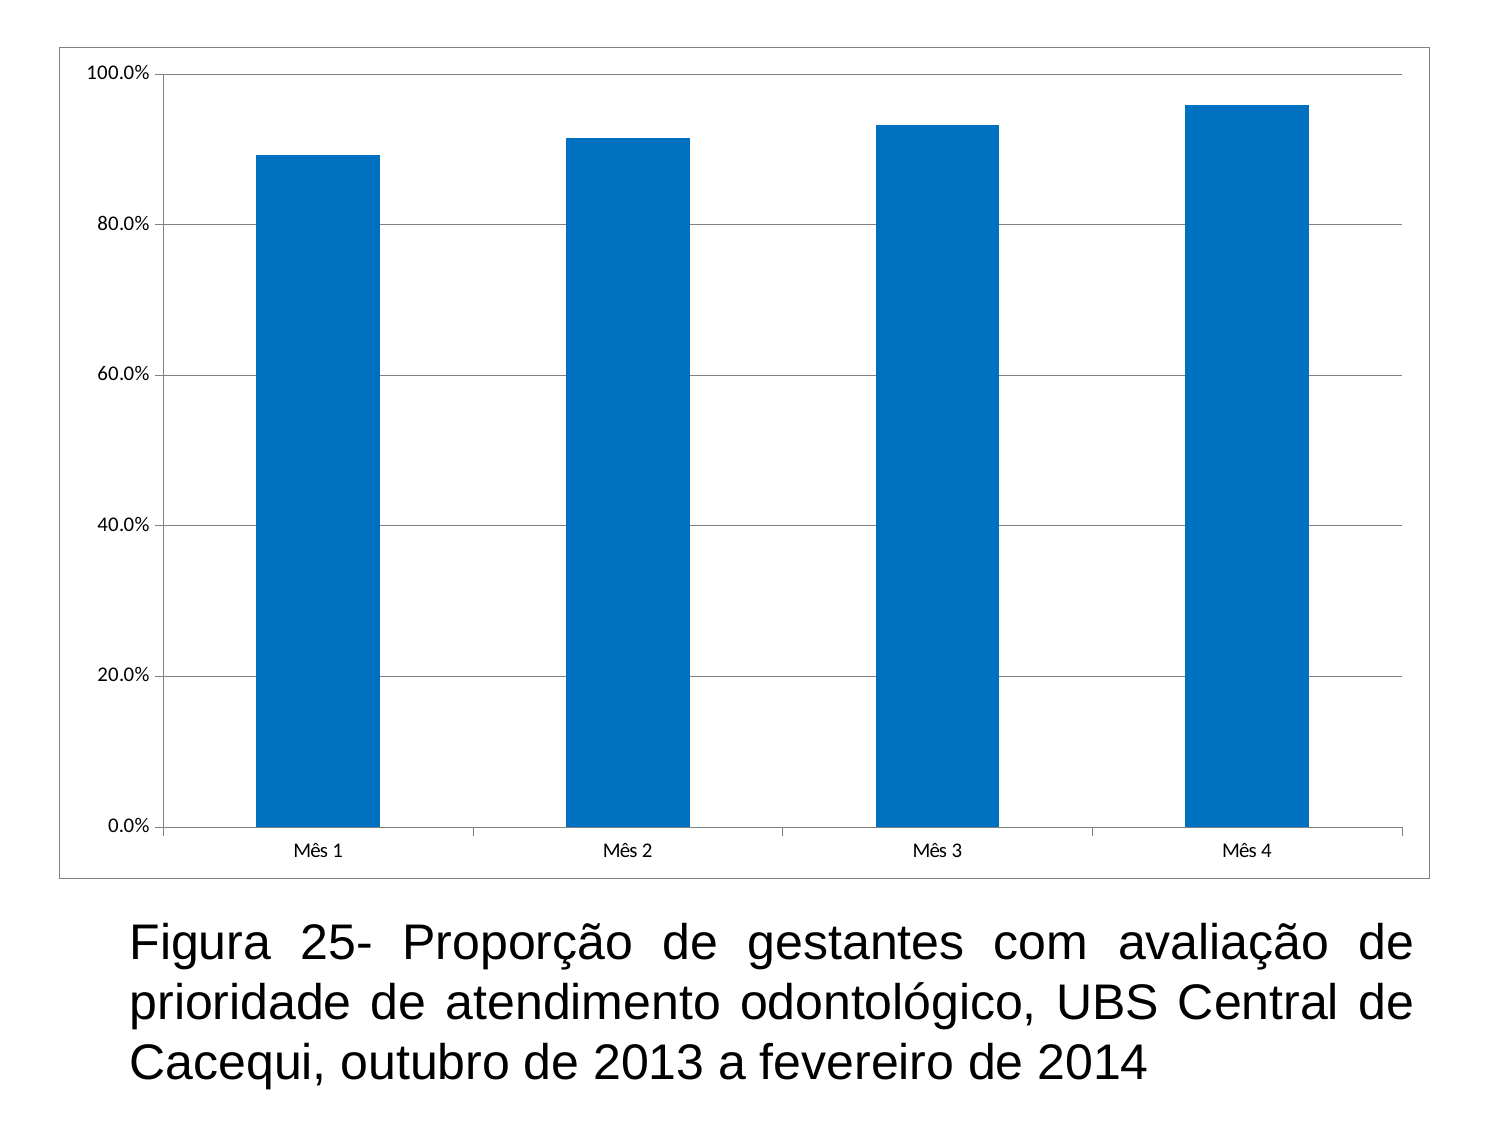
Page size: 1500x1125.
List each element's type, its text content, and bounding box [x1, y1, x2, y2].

chart [58, 46, 1430, 880]
list Figura 25- Proporção de gestantes com avaliação de prioridade de atendimento odontológico, UBS Central de Cacequi, outubro de 2013 a fevereiro de 2014 [58, 902, 1430, 1055]
